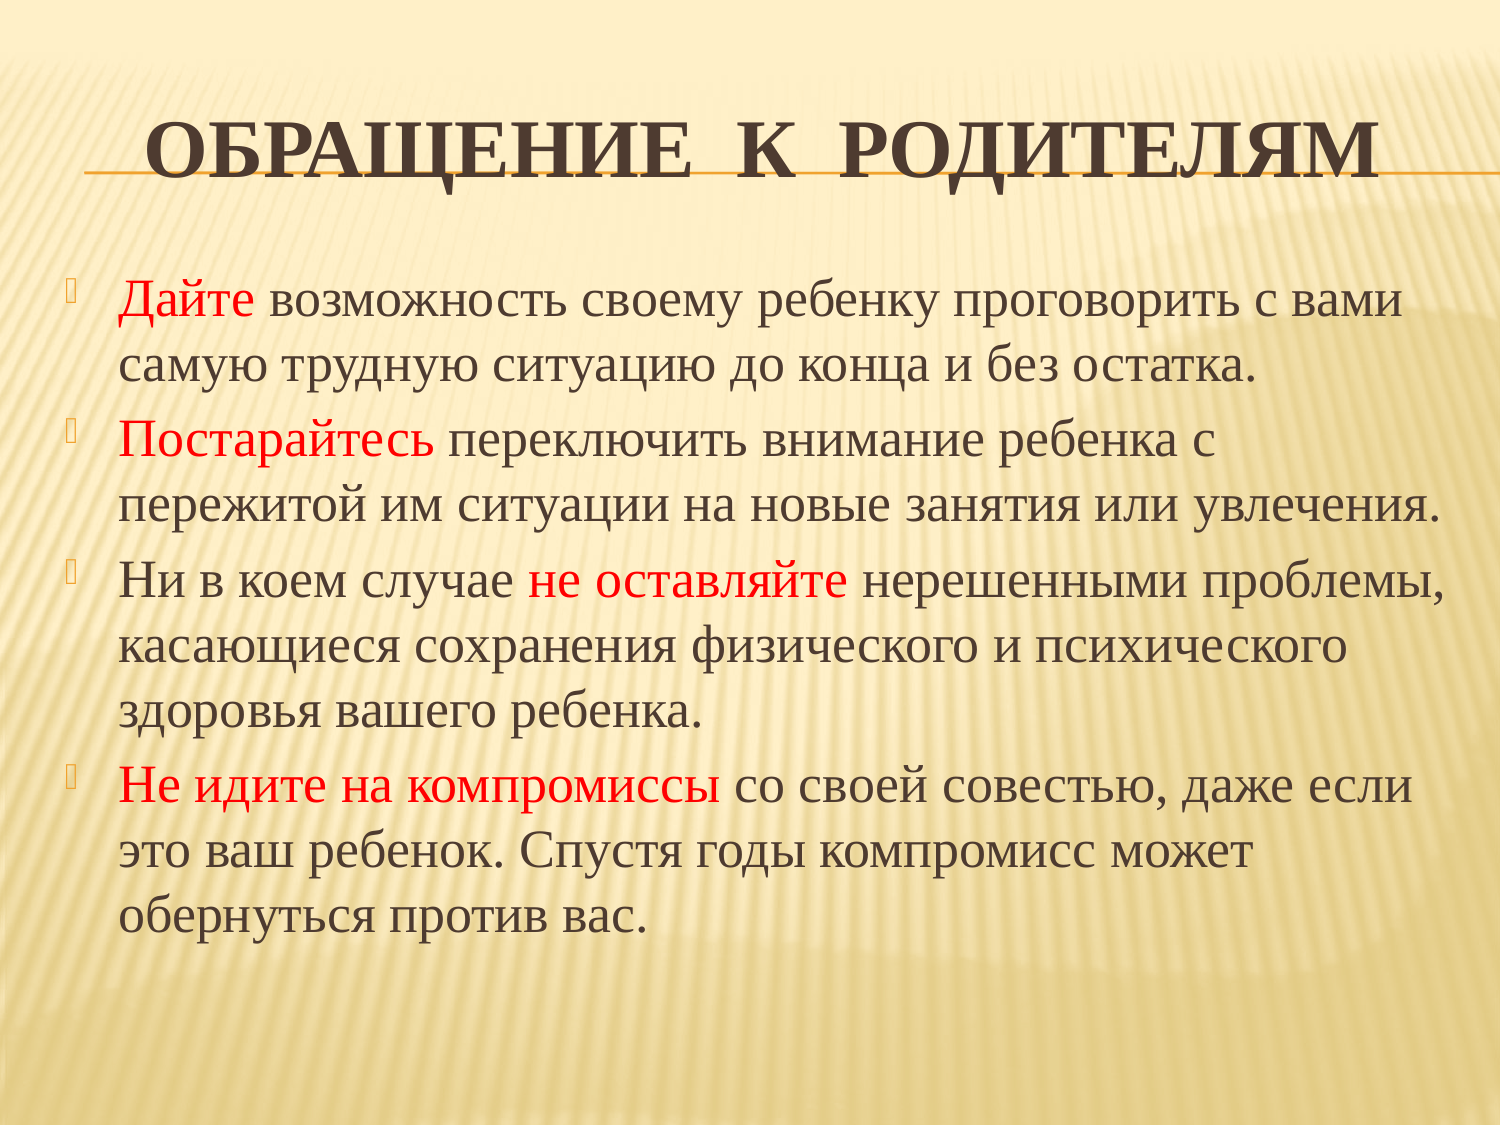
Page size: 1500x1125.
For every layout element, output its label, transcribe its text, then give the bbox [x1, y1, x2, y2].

list Дайте возможность своему ребенку проговорить с вами самую трудную ситуацию до конца и без остатка. Постарайтесь переключить внимание ребенка с пережитой им ситуации на новые занятия или увлечения. Ни в коем случае не оставляйте нерешенными проблемы, касающиеся сохранения физического и психического здоровья вашего ребенка. Не идите на компромиссы со своей совестью, даже если это ваш ребенок. Спустя годы компромисс может обернуться против вас. [50, 254, 1475, 998]
title Обращение к родителям [50, 75, 1475, 213]
